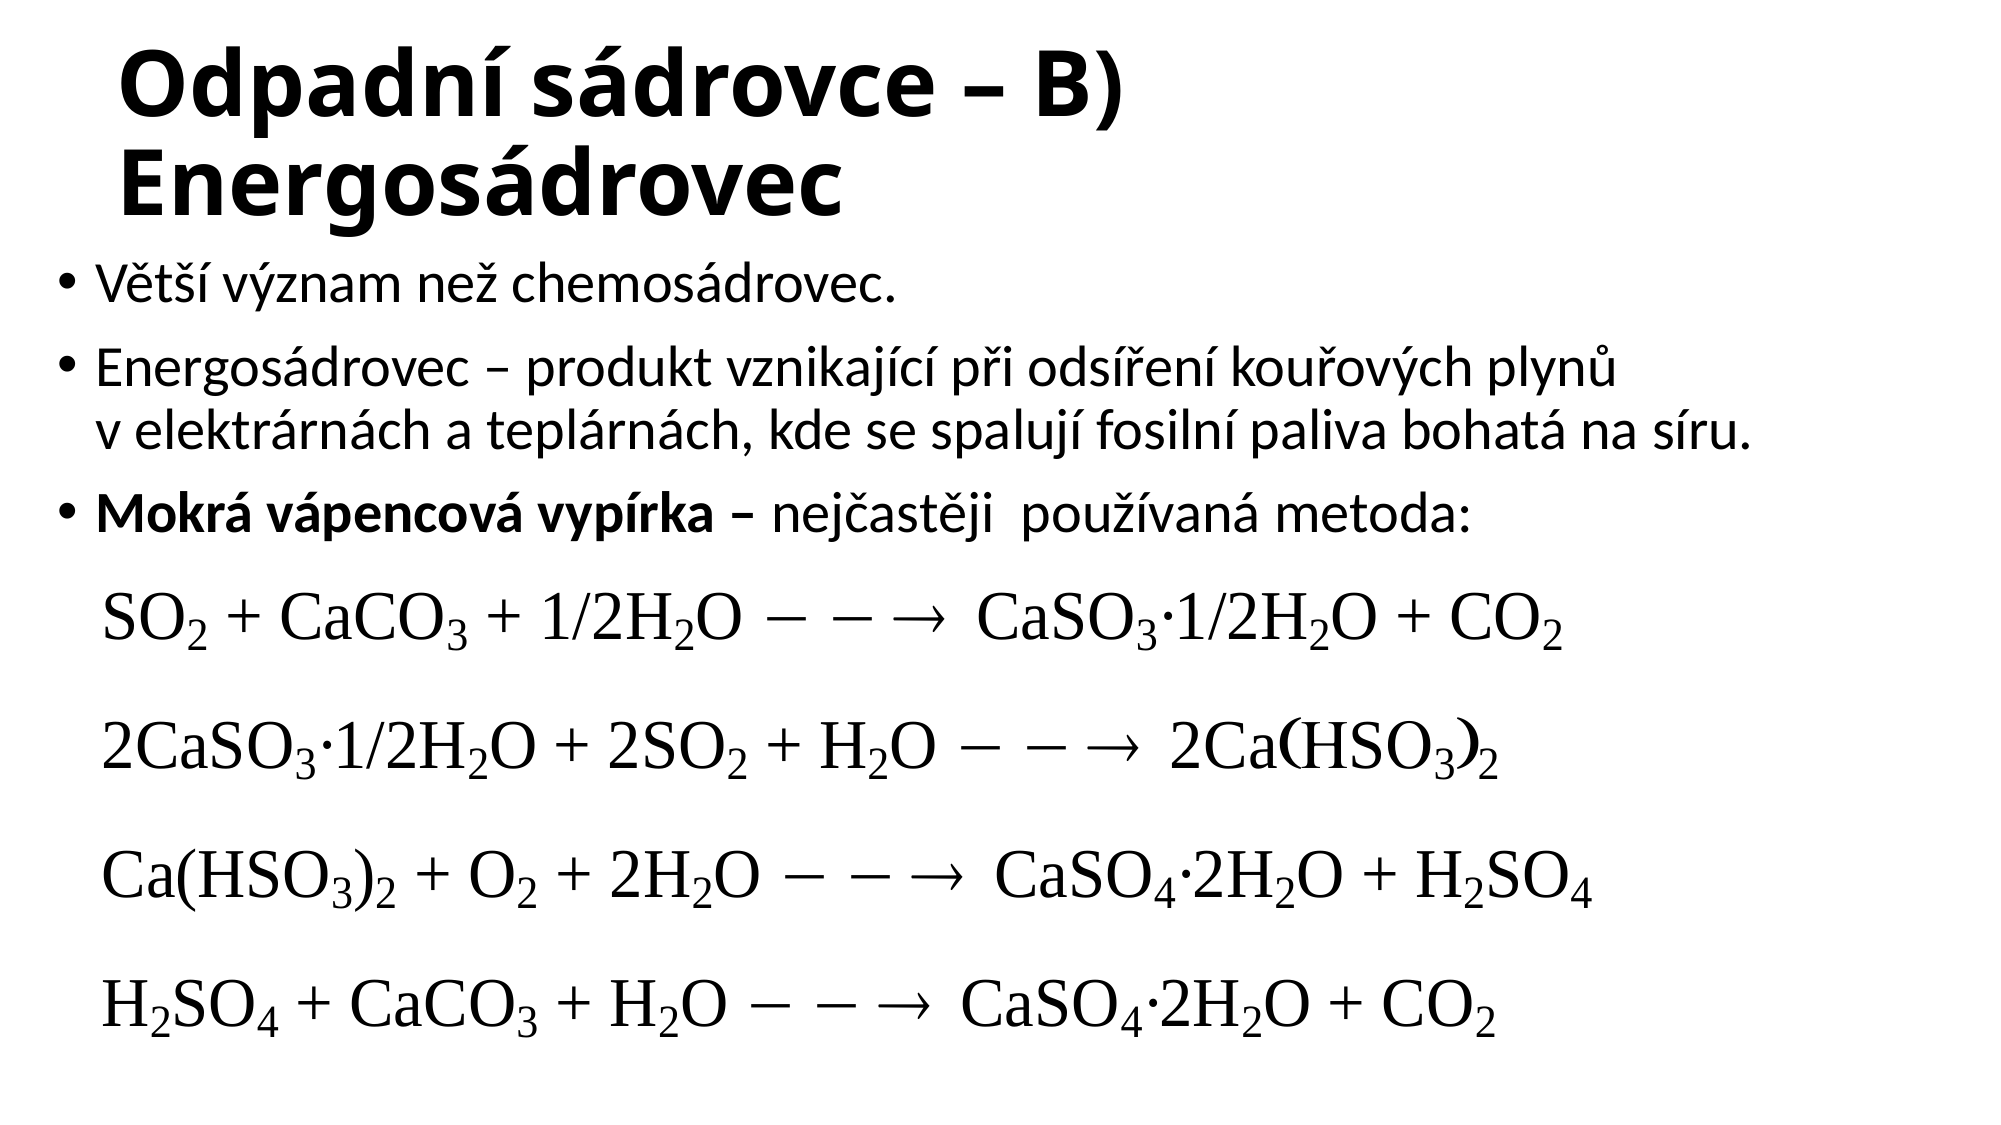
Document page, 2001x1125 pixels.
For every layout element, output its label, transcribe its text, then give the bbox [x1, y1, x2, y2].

title Odpadní sádrovce – B) Energosádrovec [101, 27, 1827, 244]
picture [42, 570, 1941, 1088]
list Větší význam než chemosádrovec. Energosádrovec – produkt vznikající při odsíření kouřových plynů v elektrárnách a teplárnách, kde se spalují fosilní paliva bohatá na síru. Mokrá vápencová vypírka – nejčastěji používaná metoda: [42, 244, 1863, 570]
